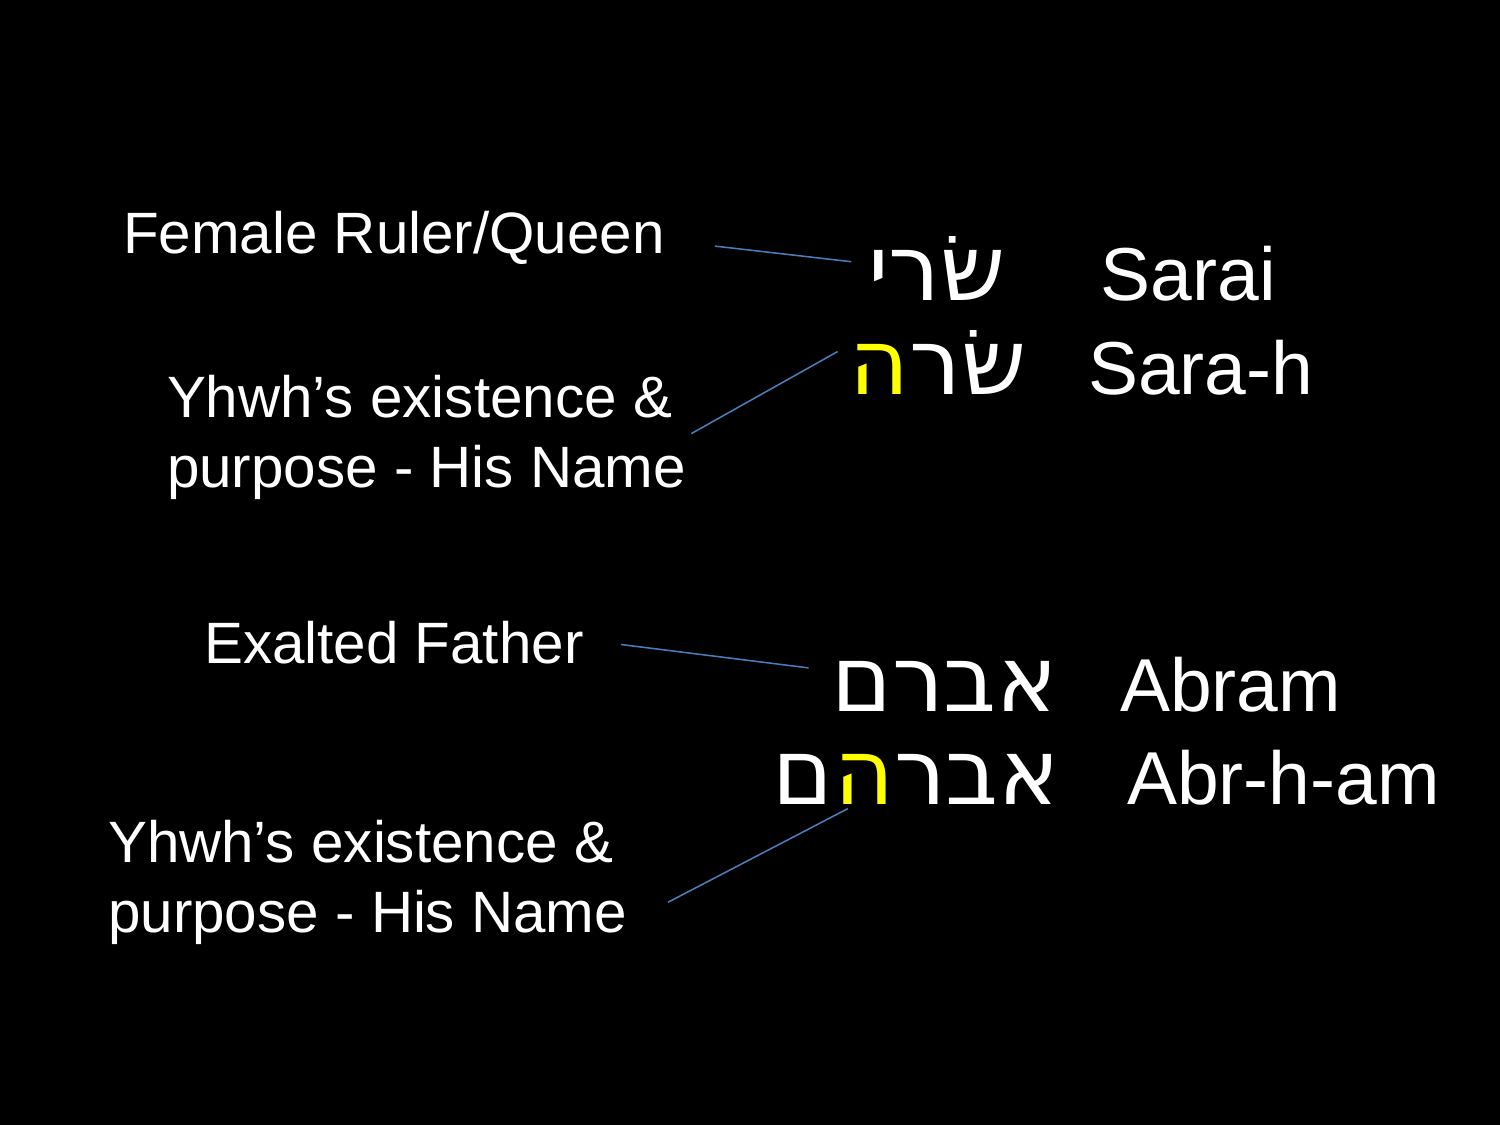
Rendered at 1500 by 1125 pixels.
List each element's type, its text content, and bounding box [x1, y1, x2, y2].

text_box Female Ruler/Queen [108, 187, 681, 273]
text_box שׂרה Sara-h [834, 295, 1329, 421]
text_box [714, 245, 852, 262]
text_box אברהם Abr-h-am [758, 705, 1455, 831]
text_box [667, 808, 849, 903]
text_box Yhwh’s existence & purpose - His Name [152, 351, 750, 507]
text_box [691, 351, 838, 434]
text_box Yhwh’s existence & purpose - His Name [93, 796, 692, 952]
text_box שׂרי Sarai [853, 201, 1291, 295]
text_box אברם Abram [774, 611, 1356, 705]
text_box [620, 644, 809, 669]
text_box Exalted Father [189, 597, 600, 683]
